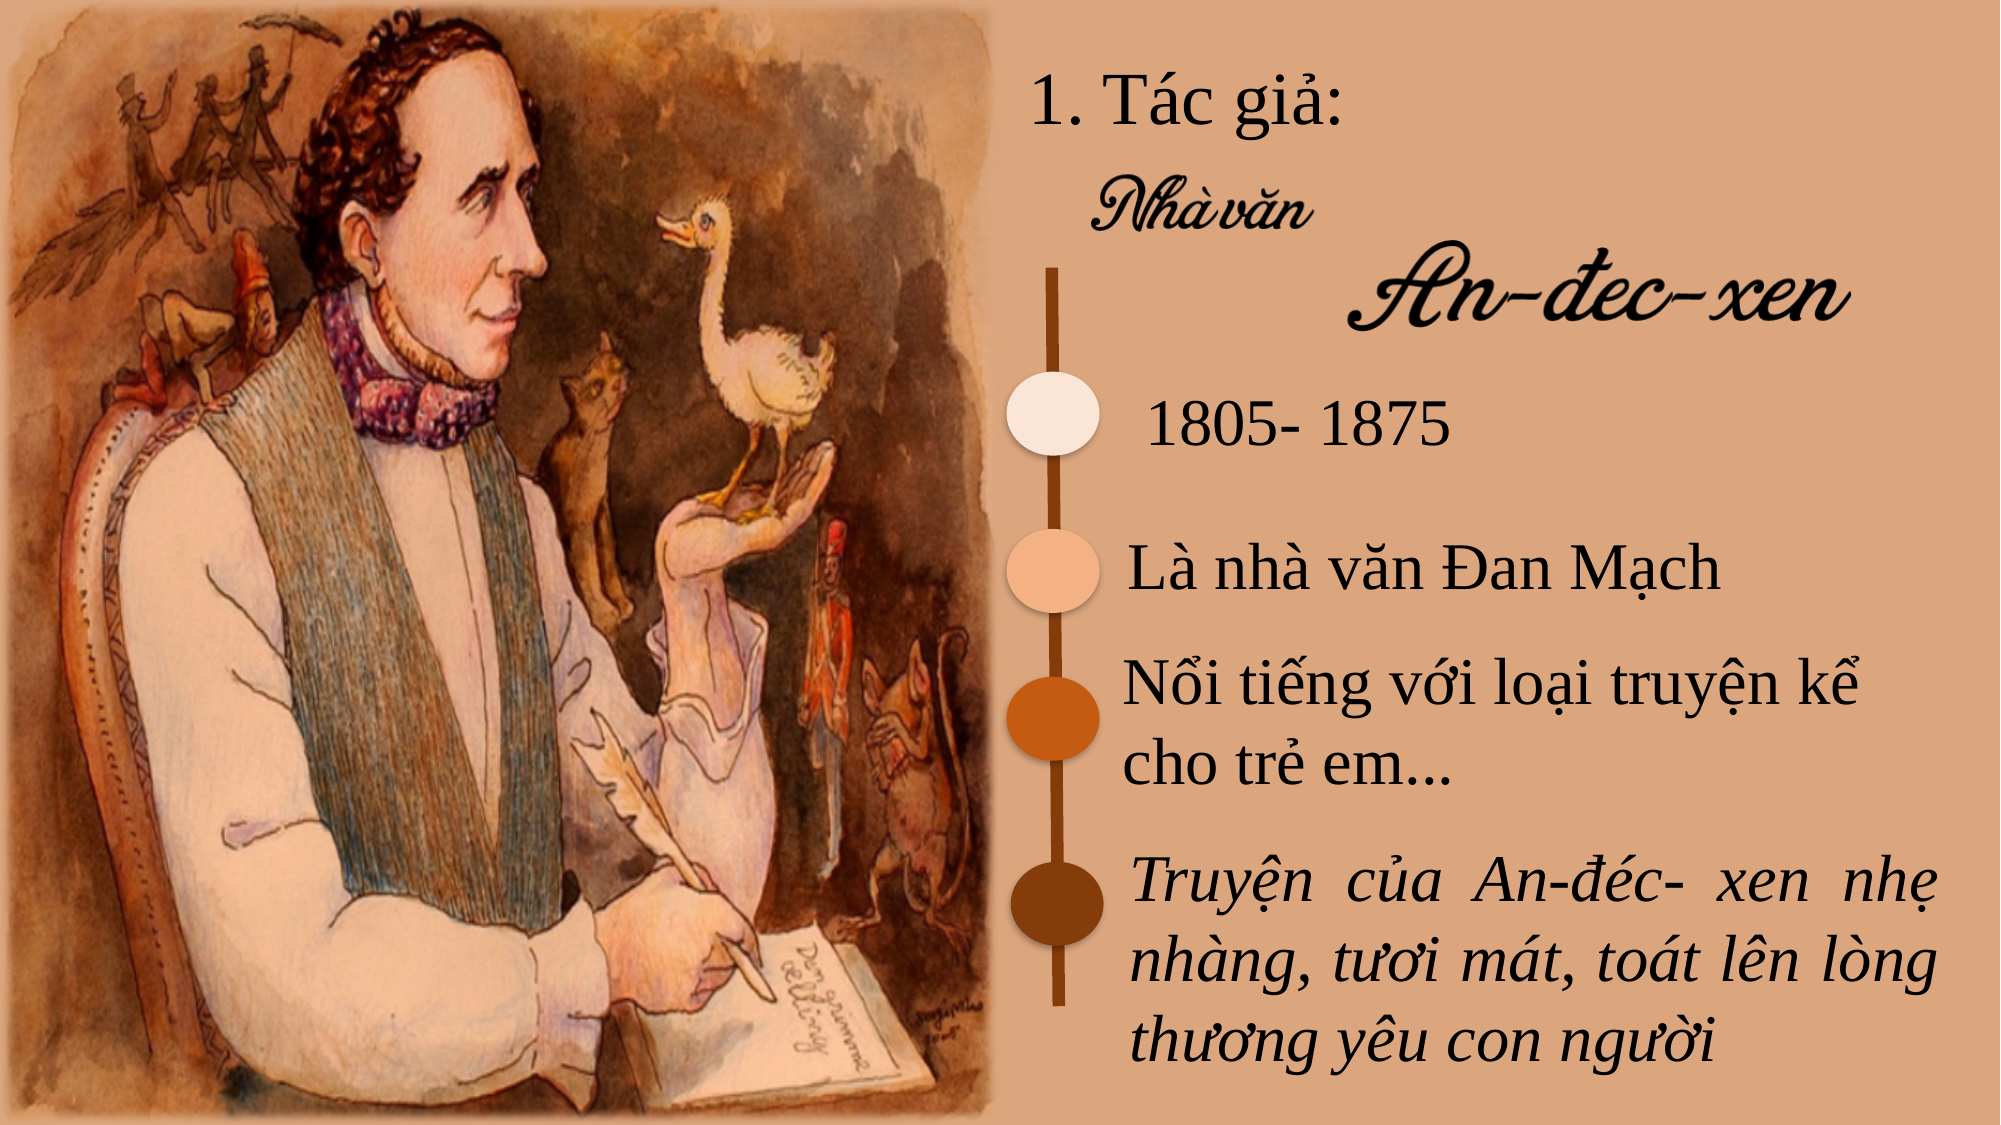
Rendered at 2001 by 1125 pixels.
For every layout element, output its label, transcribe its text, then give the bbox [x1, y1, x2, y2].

text_box Nổi tiếng với loại truyện kể cho trẻ em... [1107, 630, 1989, 806]
text_box 1. Tác giả: [1013, 40, 1974, 150]
picture [0, 0, 1000, 1125]
picture [1051, 143, 1910, 432]
text_box Truyện của An-đéc- xen nhẹ nhàng, tươi mát, toát lên lòng thương yêu con người [1114, 827, 1956, 1083]
text_box [1006, 528, 1100, 613]
text_box [1010, 861, 1104, 946]
text_box Là nhà văn Đan Mạch [1113, 515, 1996, 610]
text_box [1006, 371, 1095, 456]
text_box 1805- 1875 [1130, 432, 1571, 466]
text_box [1000, 0, 2000, 1125]
text_box [1006, 676, 1100, 761]
